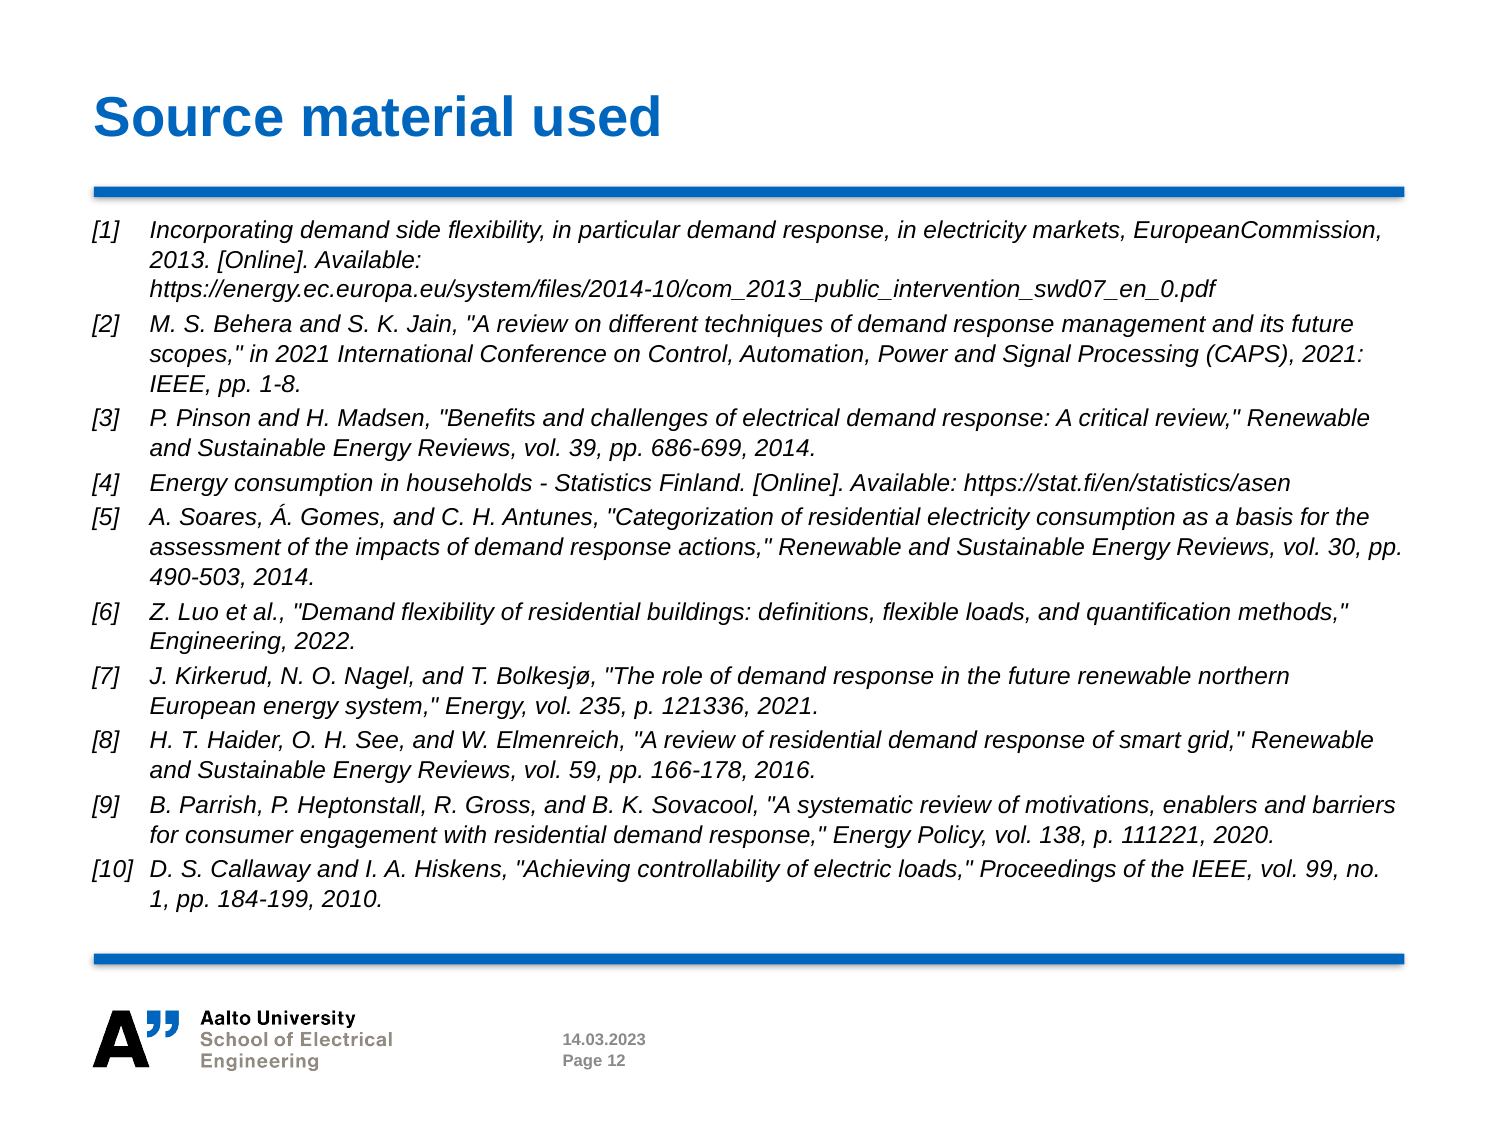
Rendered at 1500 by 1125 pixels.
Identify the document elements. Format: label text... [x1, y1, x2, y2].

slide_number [562, 1029, 816, 1050]
picture [35, 953, 449, 1125]
title Source material used [93, 80, 1369, 228]
slide_number Page 12 [562, 1050, 816, 1071]
list [1] Incorporating demand side flexibility, in particular demand response, in electricity markets, EuropeanCommission, 2013. [Online]. Available: https://energy.ec.europa.eu/system/files/2014-10/com_2013_public_intervention_swd07_en_0.pdf [2] M. S. Behera and S. K. Jain, "A review on different techniques of demand response management and its future scopes," in 2021 International Conference on Control, Automation, Power and Signal Processing (CAPS), 2021: IEEE, pp. 1-8. [3] P. Pinson and H. Madsen, "Benefits and challenges of electrical demand response: A critical review," Renewable and Sustainable Energy Reviews, vol. 39, pp. 686-699, 2014. [4] Energy consumption in households - Statistics Finland. [Online]. Available: https://stat.fi/en/statistics/asen [5] A. Soares, Á. Gomes, and C. H. Antunes, "Categorization of residential electricity consumption as a basis for the assessment of the impacts of demand response actions," Renewable and Sustainable Energy Reviews, vol. 30, pp. 490-503, 2014. [6] Z. Luo et al., "Demand flexibility of residential buildings: definitions, flexible loads, and quantification methods," Engineering, 2022. [7] J. Kirkerud, N. O. Nagel, and T. Bolkesjø, "The role of demand response in the future renewable northern European energy system," Energy, vol. 235, p. 121336, 2021. [8] H. T. Haider, O. H. See, and W. Elmenreich, "A review of residential demand response of smart grid," Renewable and Sustainable Energy Reviews, vol. 59, pp. 166-178, 2016. [9] B. Parrish, P. Heptonstall, R. Gross, and B. K. Sovacool, "A systematic review of motivations, enablers and barriers for consumer engagement with residential demand response," Energy Policy, vol. 138, p. 111221, 2020. [10] D. S. Callaway and I. A. Hiskens, "Achieving controllability of electric loads," Proceedings of the IEEE, vol. 99, no. 1, pp. 184-199, 2010. [92, 213, 1405, 918]
